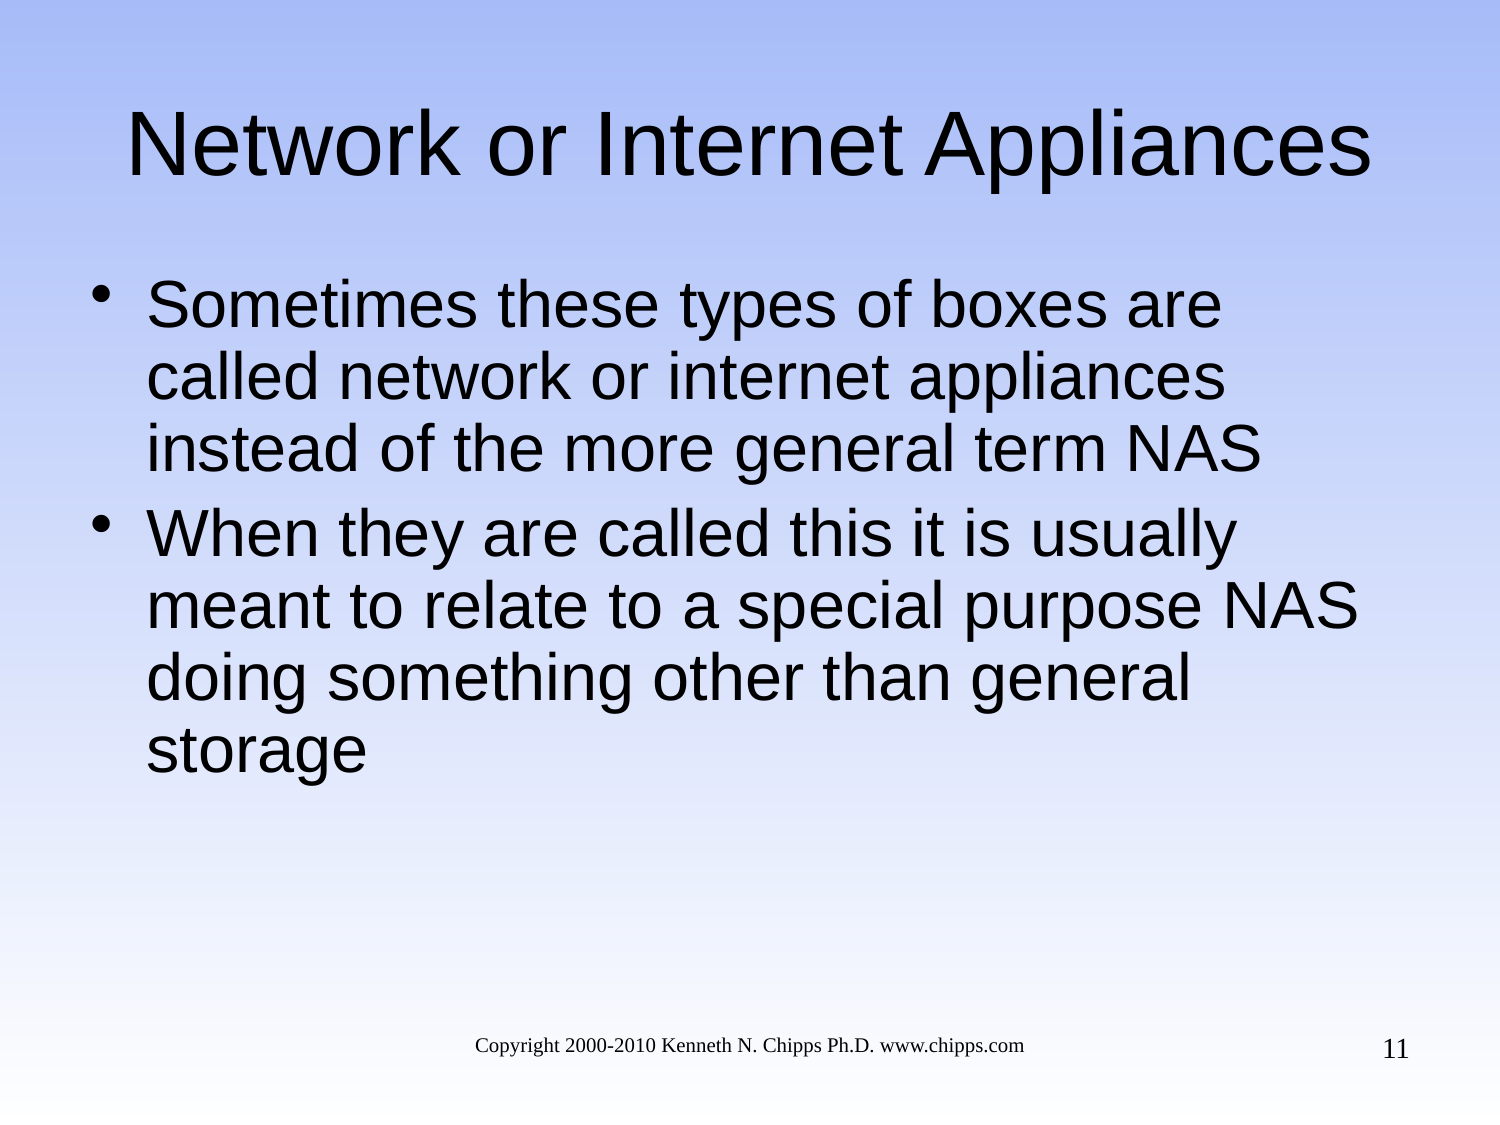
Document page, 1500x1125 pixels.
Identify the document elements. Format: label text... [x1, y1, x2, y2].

footer Copyright 2000-2010 Kenneth N. Chipps Ph.D. www.chipps.com [449, 1024, 1051, 1103]
list Sometimes these types of boxes are called network or internet appliances instead of the more general term NAS When they are called this it is usually meant to relate to a special purpose NAS doing something other than general storage [74, 262, 1426, 1006]
slide_number 11 [1074, 1021, 1426, 1101]
title Network or Internet Appliances [74, 44, 1426, 233]
